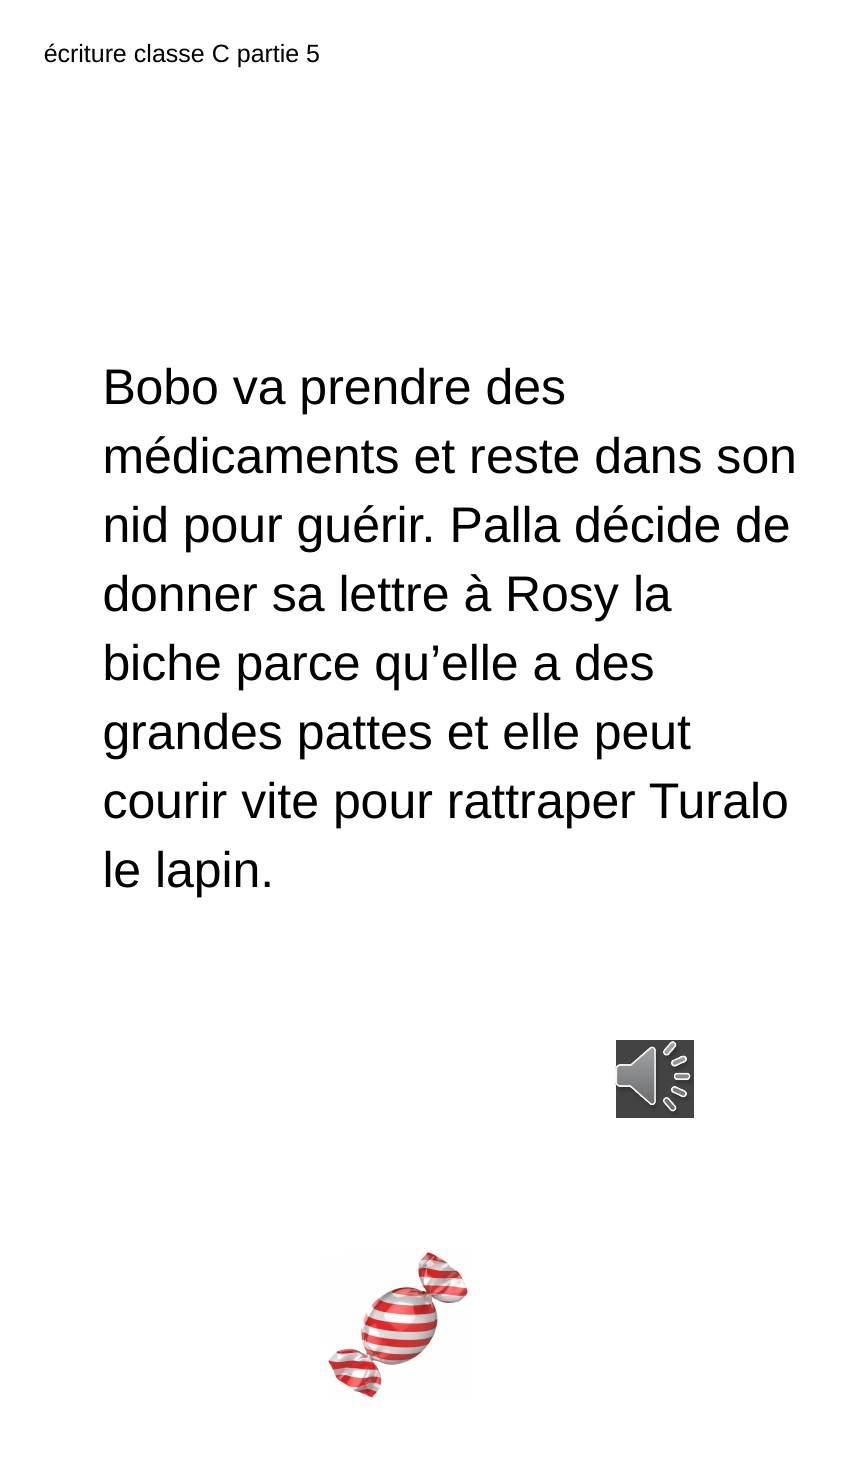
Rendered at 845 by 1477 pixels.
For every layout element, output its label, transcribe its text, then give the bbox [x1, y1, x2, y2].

text_box Bobo va prendre des médicaments et reste dans son nid pour guérir. Palla décide de donner sa lettre à Rosy la biche parce qu’elle a des grandes pattes et elle peut courir vite pour rattraper Turalo le lapin. [87, 330, 815, 1312]
picture [323, 1250, 473, 1400]
title écriture classe C partie 5 [28, 23, 352, 98]
picture [614, 1038, 696, 1119]
